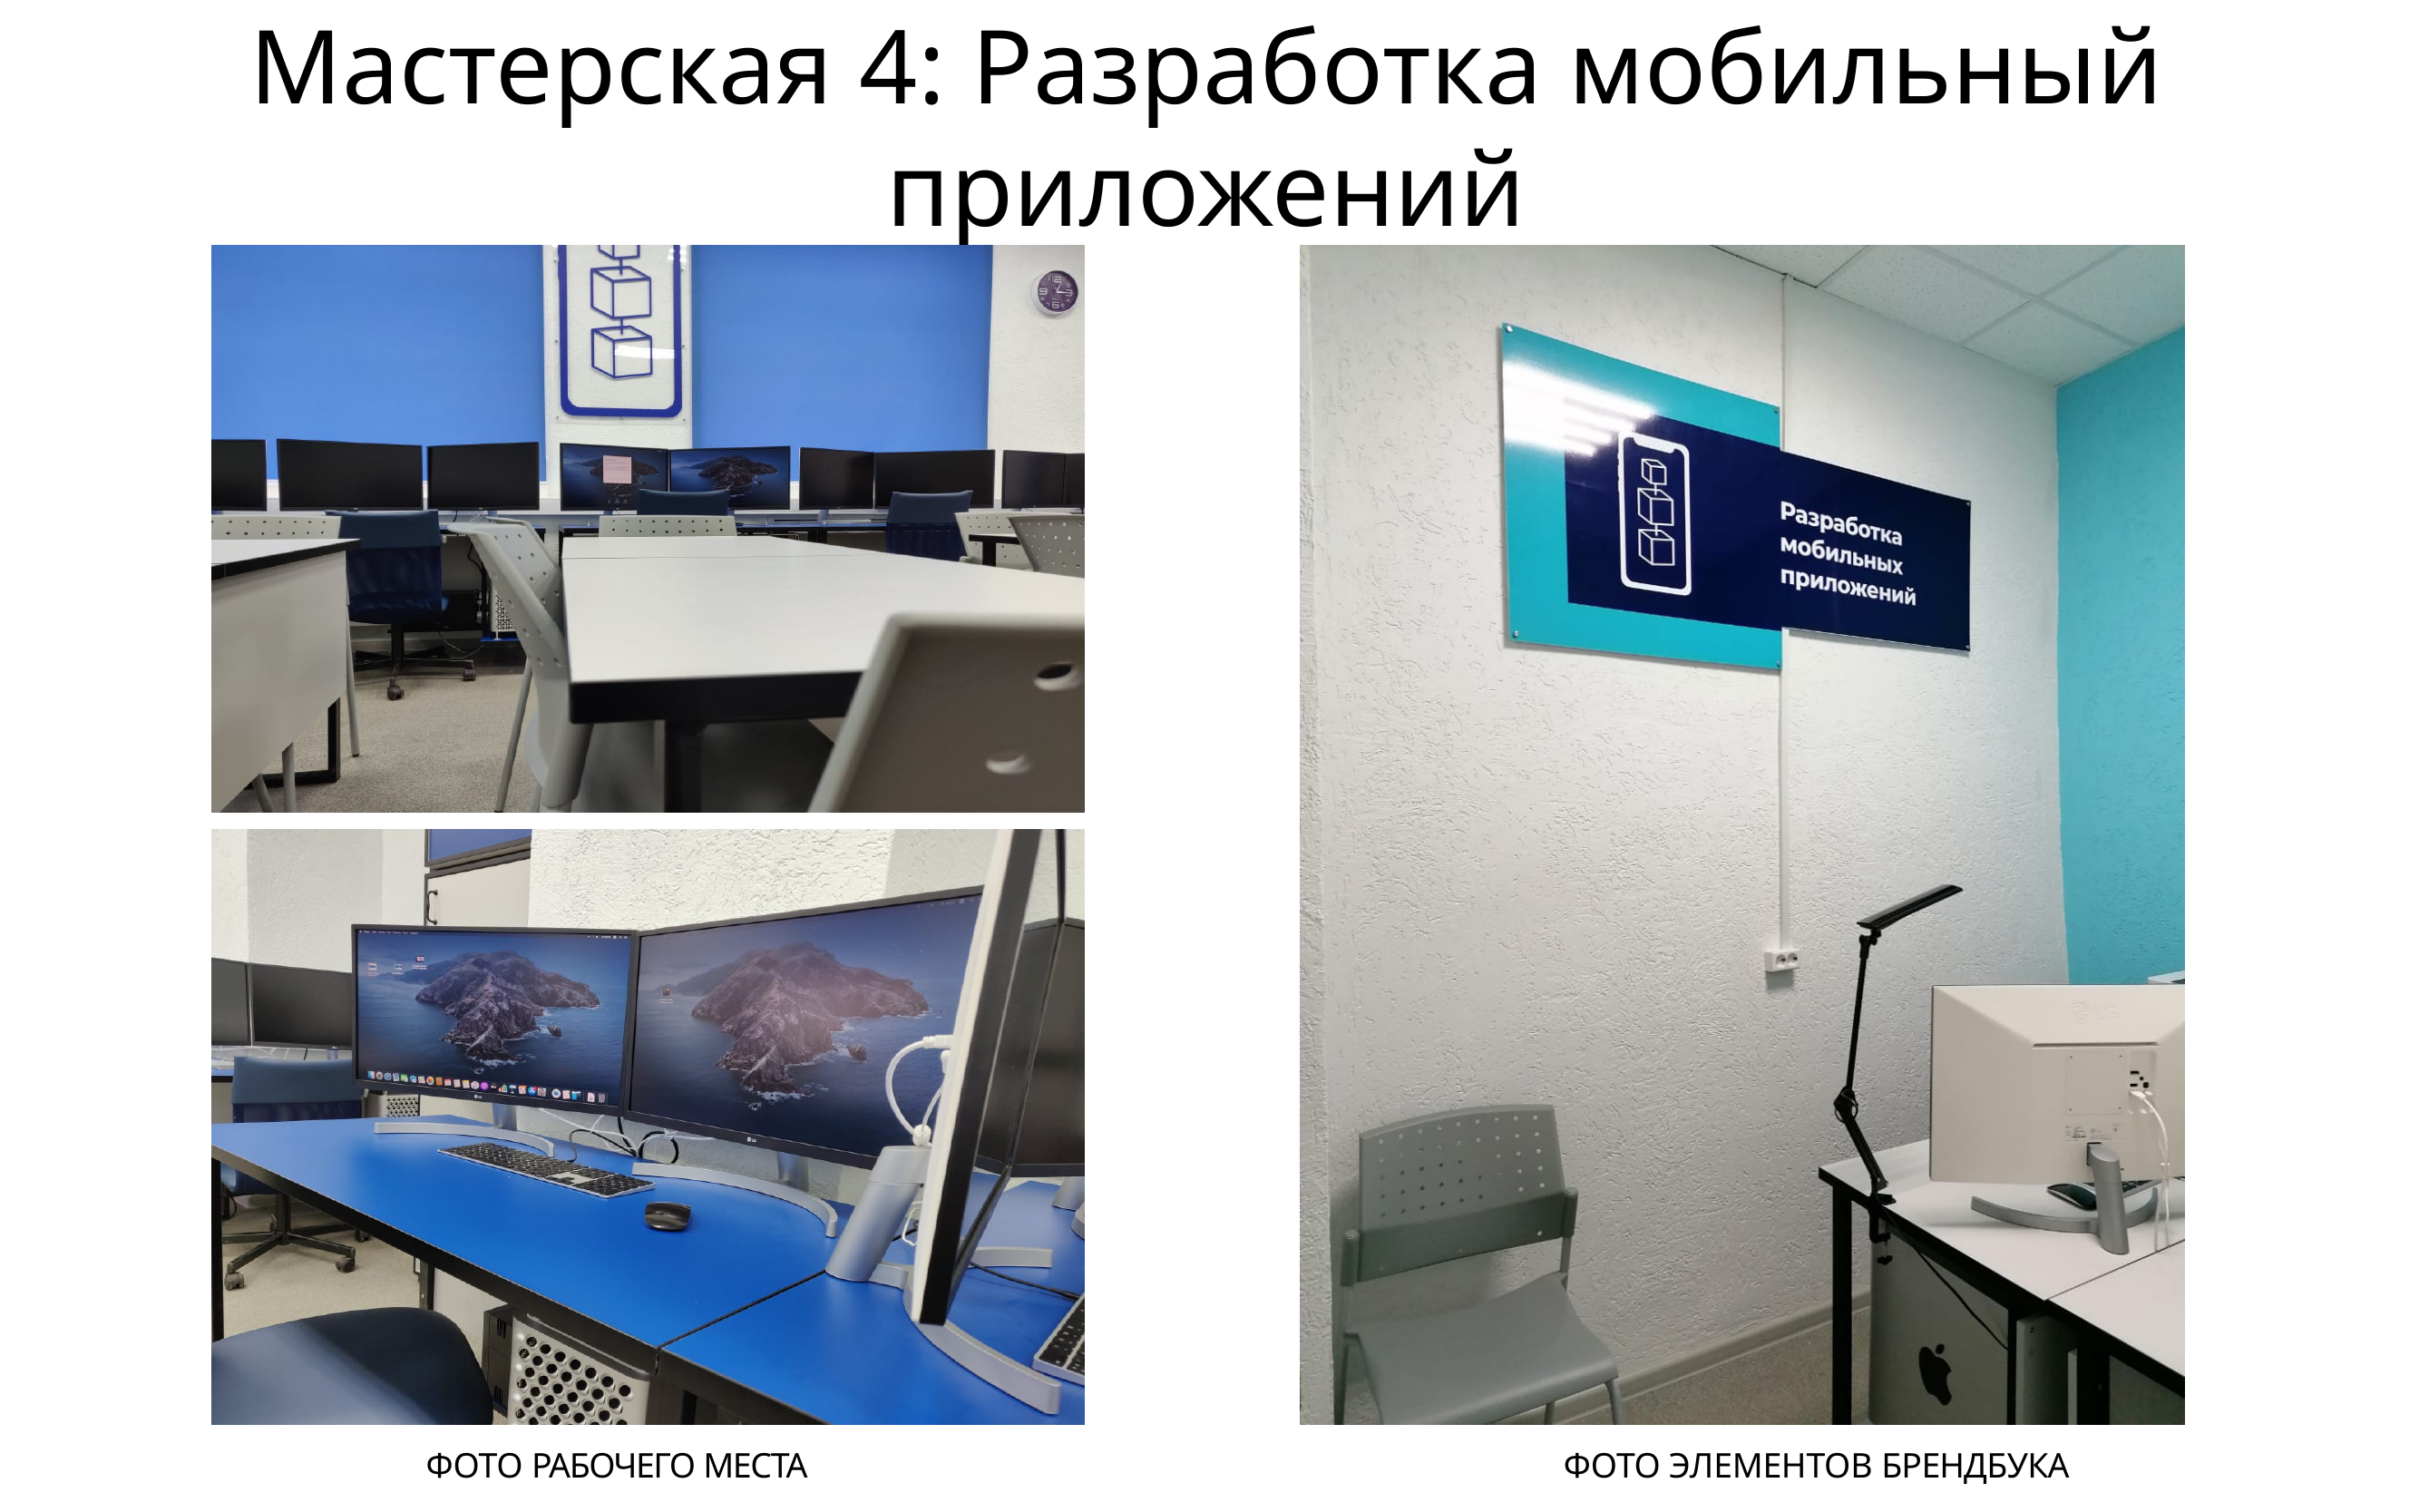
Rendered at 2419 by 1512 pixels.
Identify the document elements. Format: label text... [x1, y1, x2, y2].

picture [211, 829, 1085, 1426]
text_box ФОТО ЭЛЕМЕНТОВ БРЕНДБУКА [1491, 1438, 2083, 1492]
picture [1300, 245, 2185, 1426]
picture [211, 245, 1085, 813]
title Мастерская 4: Разработка мобильный приложений [63, 0, 2349, 255]
text_box ФОТО РАБОЧЕГО МЕСТА [354, 1438, 822, 1492]
